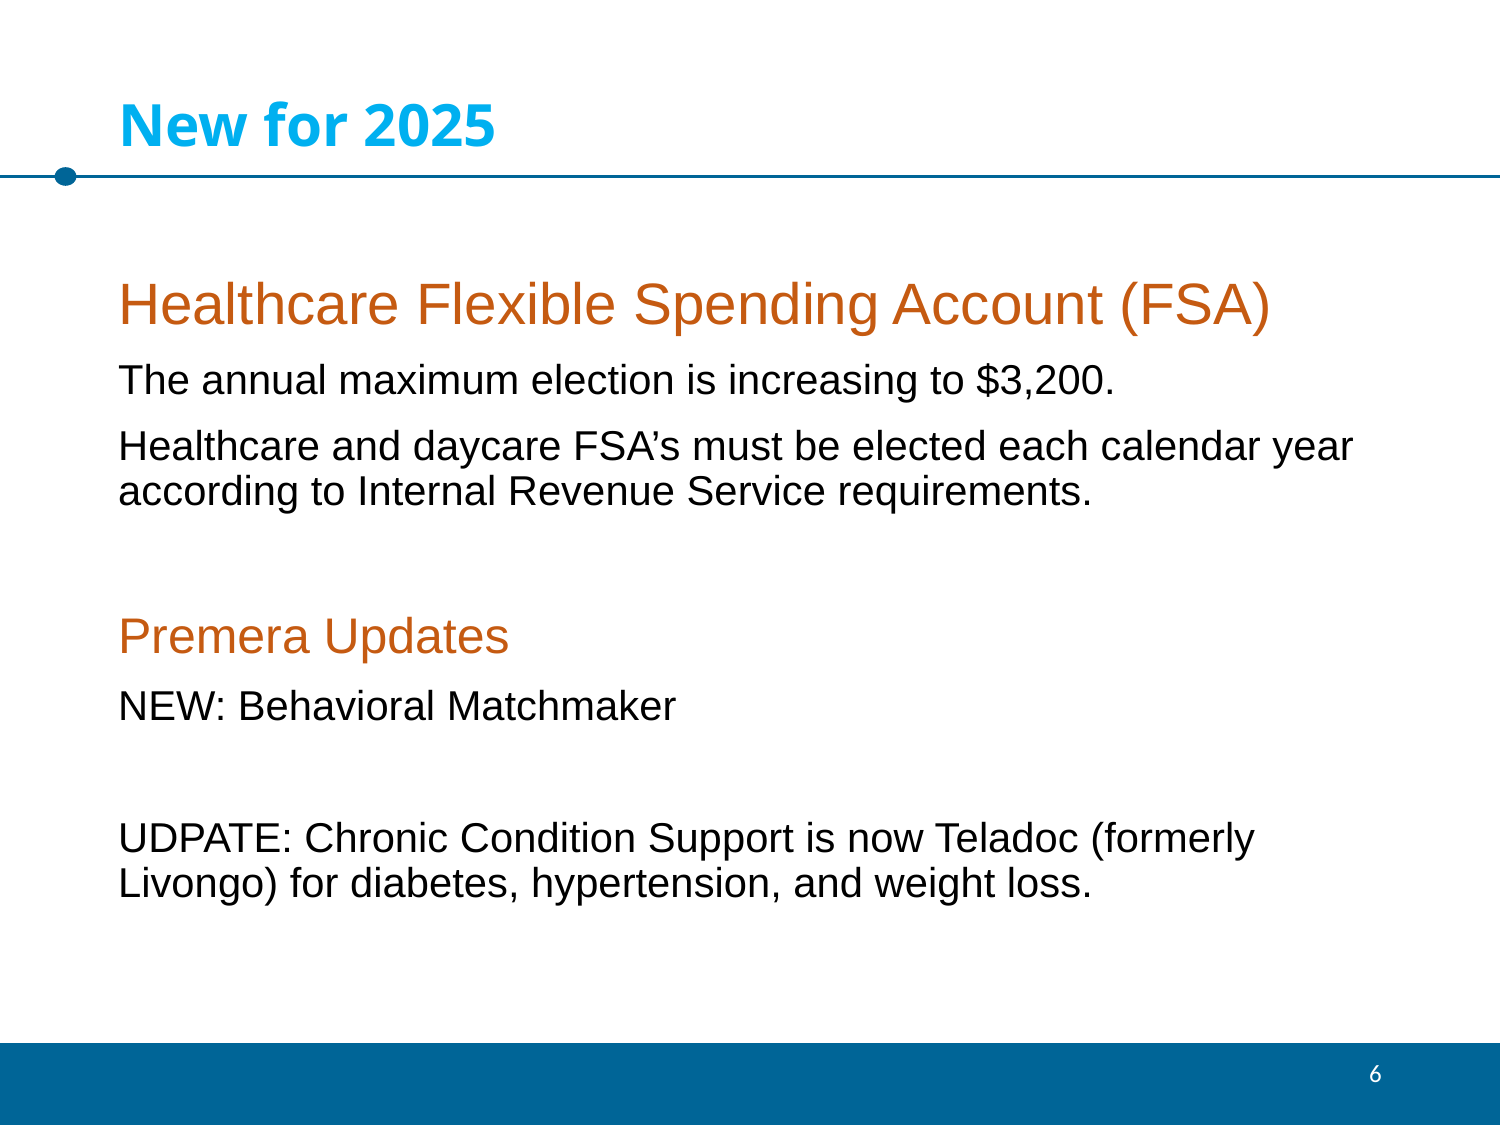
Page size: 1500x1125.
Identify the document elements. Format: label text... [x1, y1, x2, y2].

title New for 2025 [103, 79, 1397, 176]
list Healthcare Flexible Spending Account (FSA) The annual maximum election is increasing to $3,200. Healthcare and daycare FSA’s must be elected each calendar year according to Internal Revenue Service requirements. Premera Updates NEW: Behavioral Matchmaker UDPATE: Chronic Condition Support is now Teladoc (formerly Livongo) for diabetes, hypertension, and weight loss. [103, 176, 1442, 1043]
slide_number 6 [1059, 1042, 1397, 1103]
